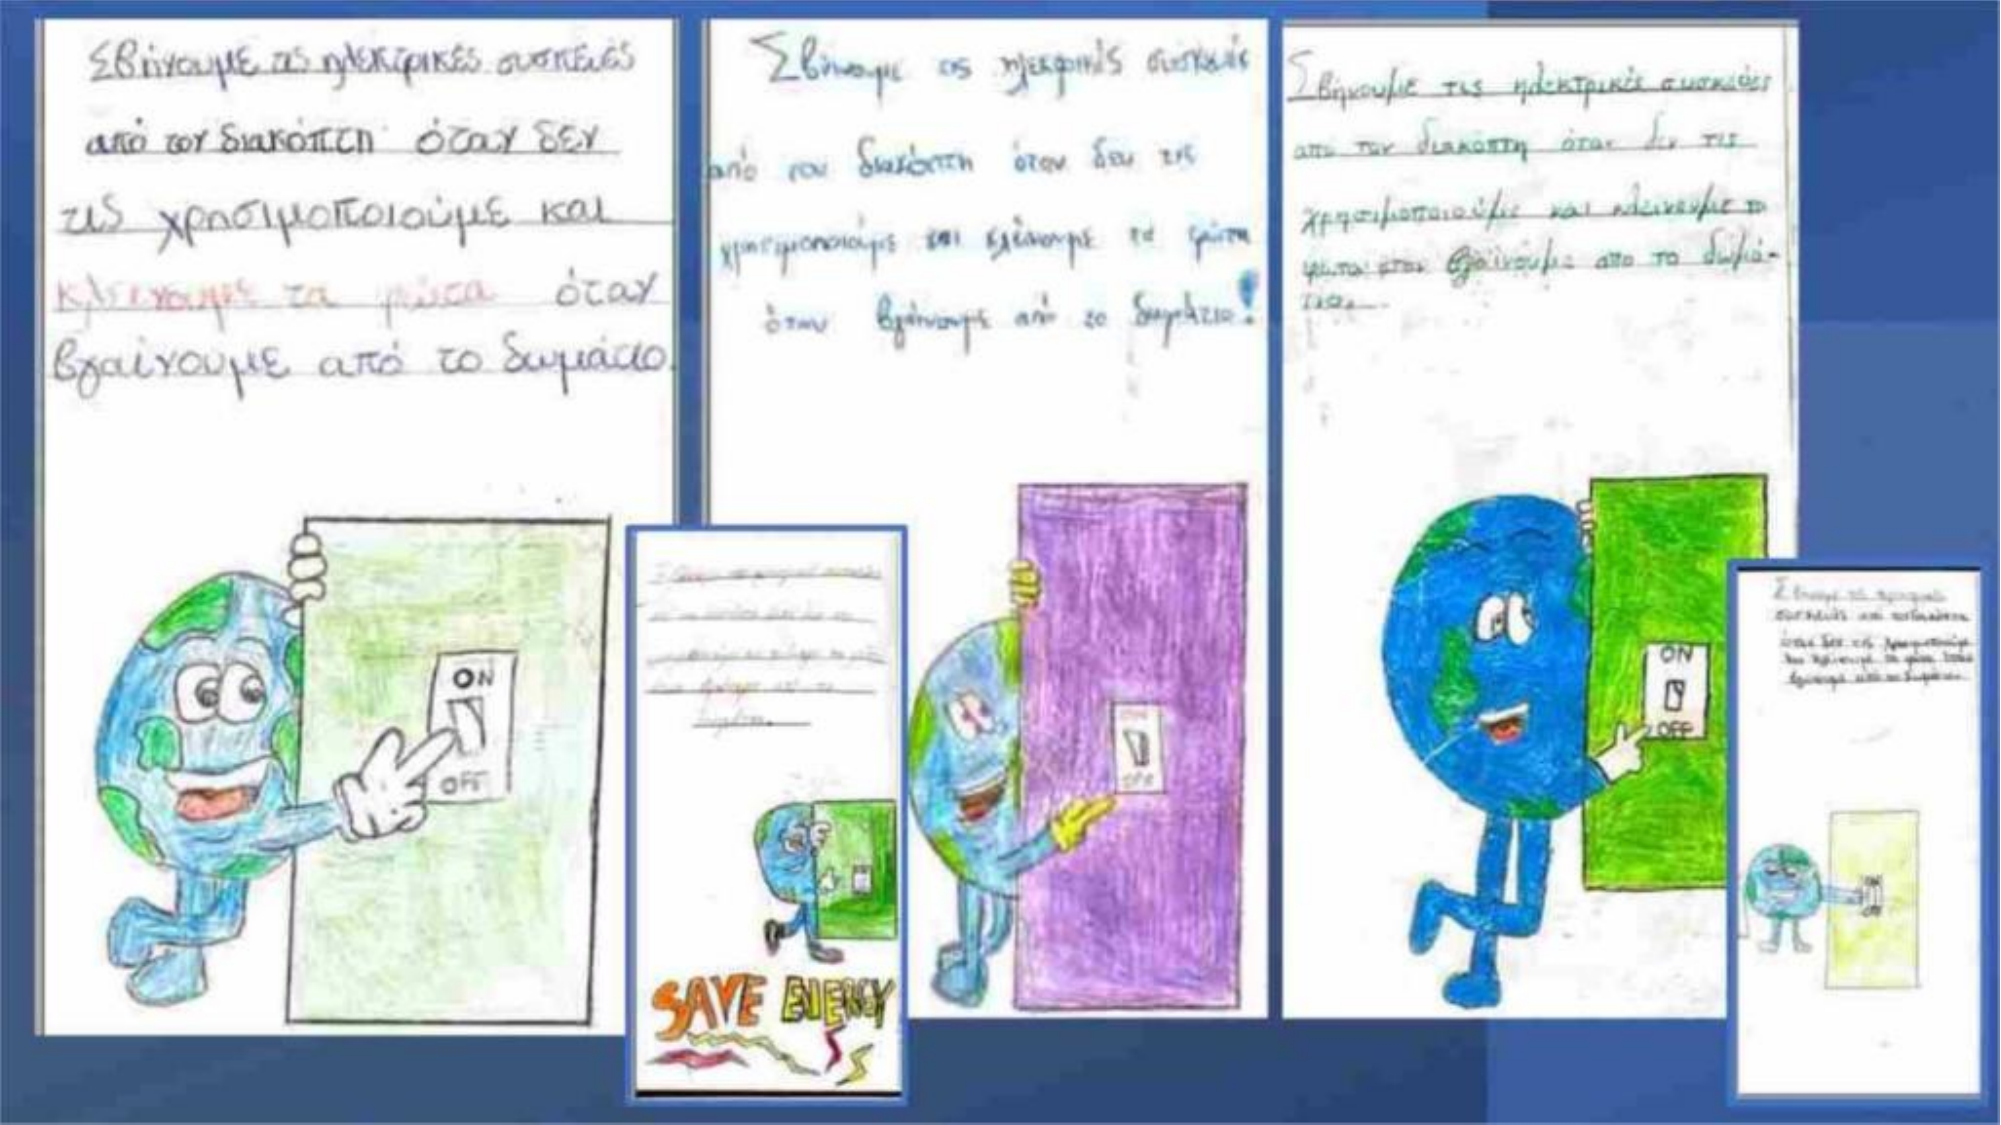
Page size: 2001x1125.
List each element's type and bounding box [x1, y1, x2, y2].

text_box [0, 0, 2000, 1125]
